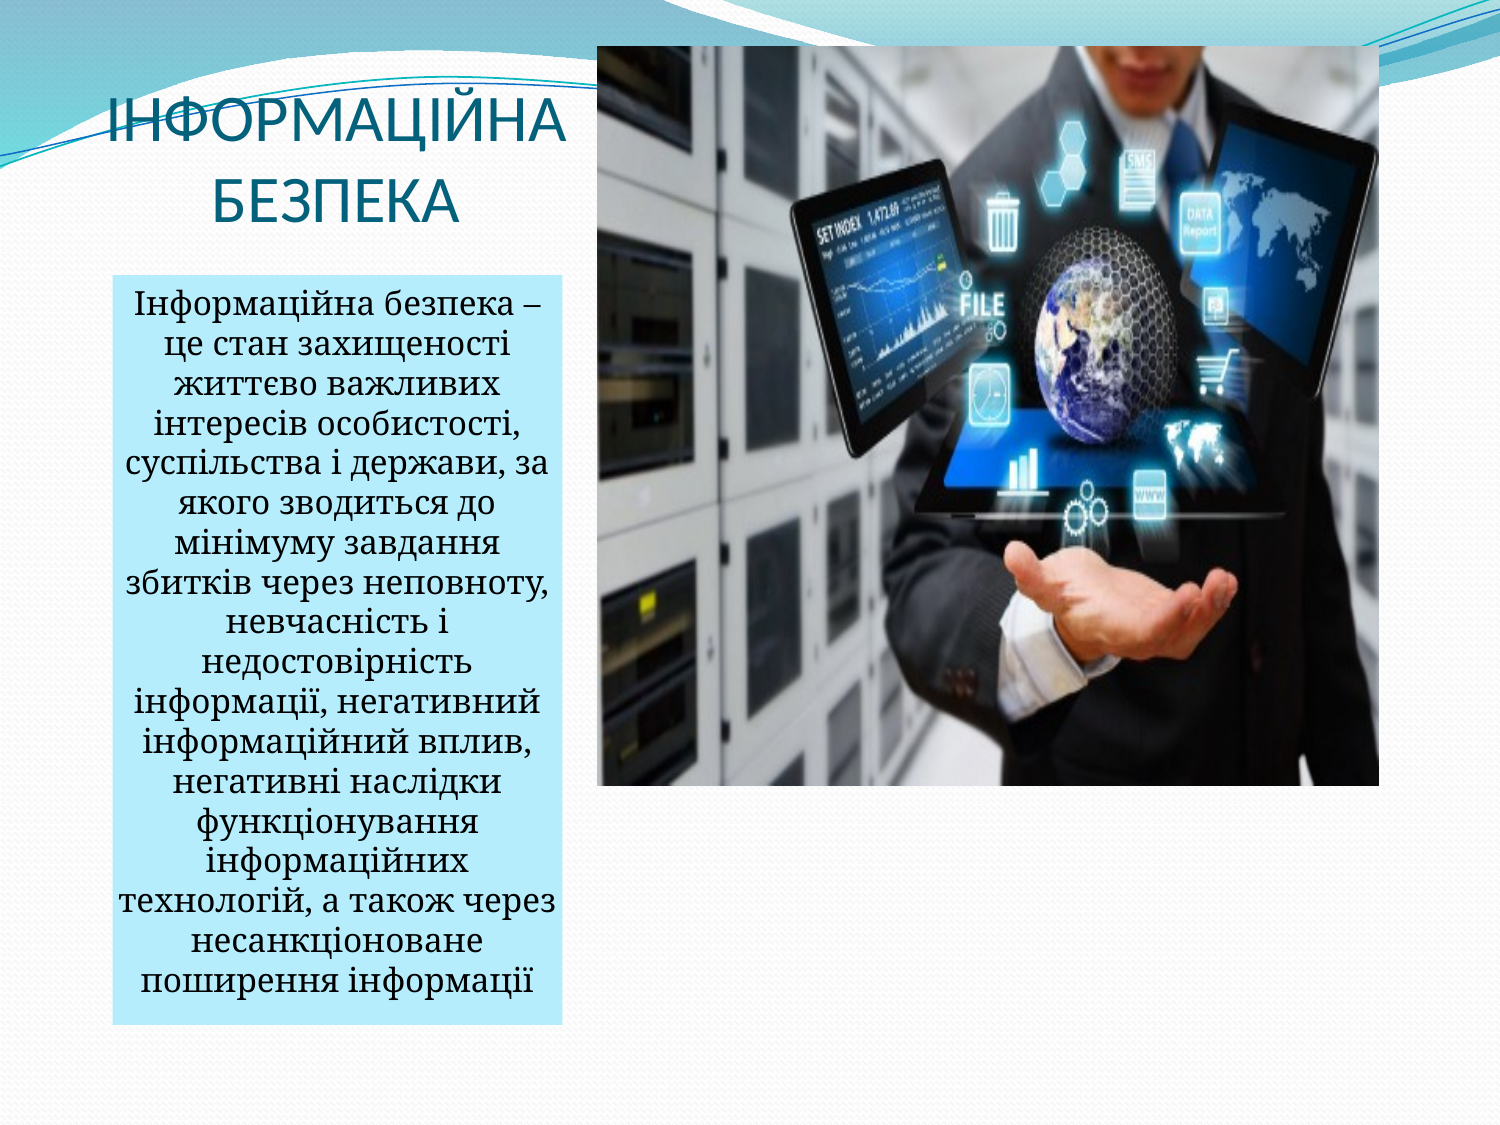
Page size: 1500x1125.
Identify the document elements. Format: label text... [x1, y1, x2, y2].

list Інформаційна безпека – це стан захищеності життєво важливих інтересів особистості, суспільства і держави, за якого зводиться до мінімуму завдання збитків через неповноту, невчасність і недостовірність інформації, негативний інформаційний вплив, негативні наслідки функціонування інформаційних технологій, а також через несанкціоноване поширення інформації [112, 275, 563, 1025]
title ІНФОРМАЦІЙНА БЕЗПЕКА [75, 44, 598, 236]
picture [597, 46, 1380, 786]
